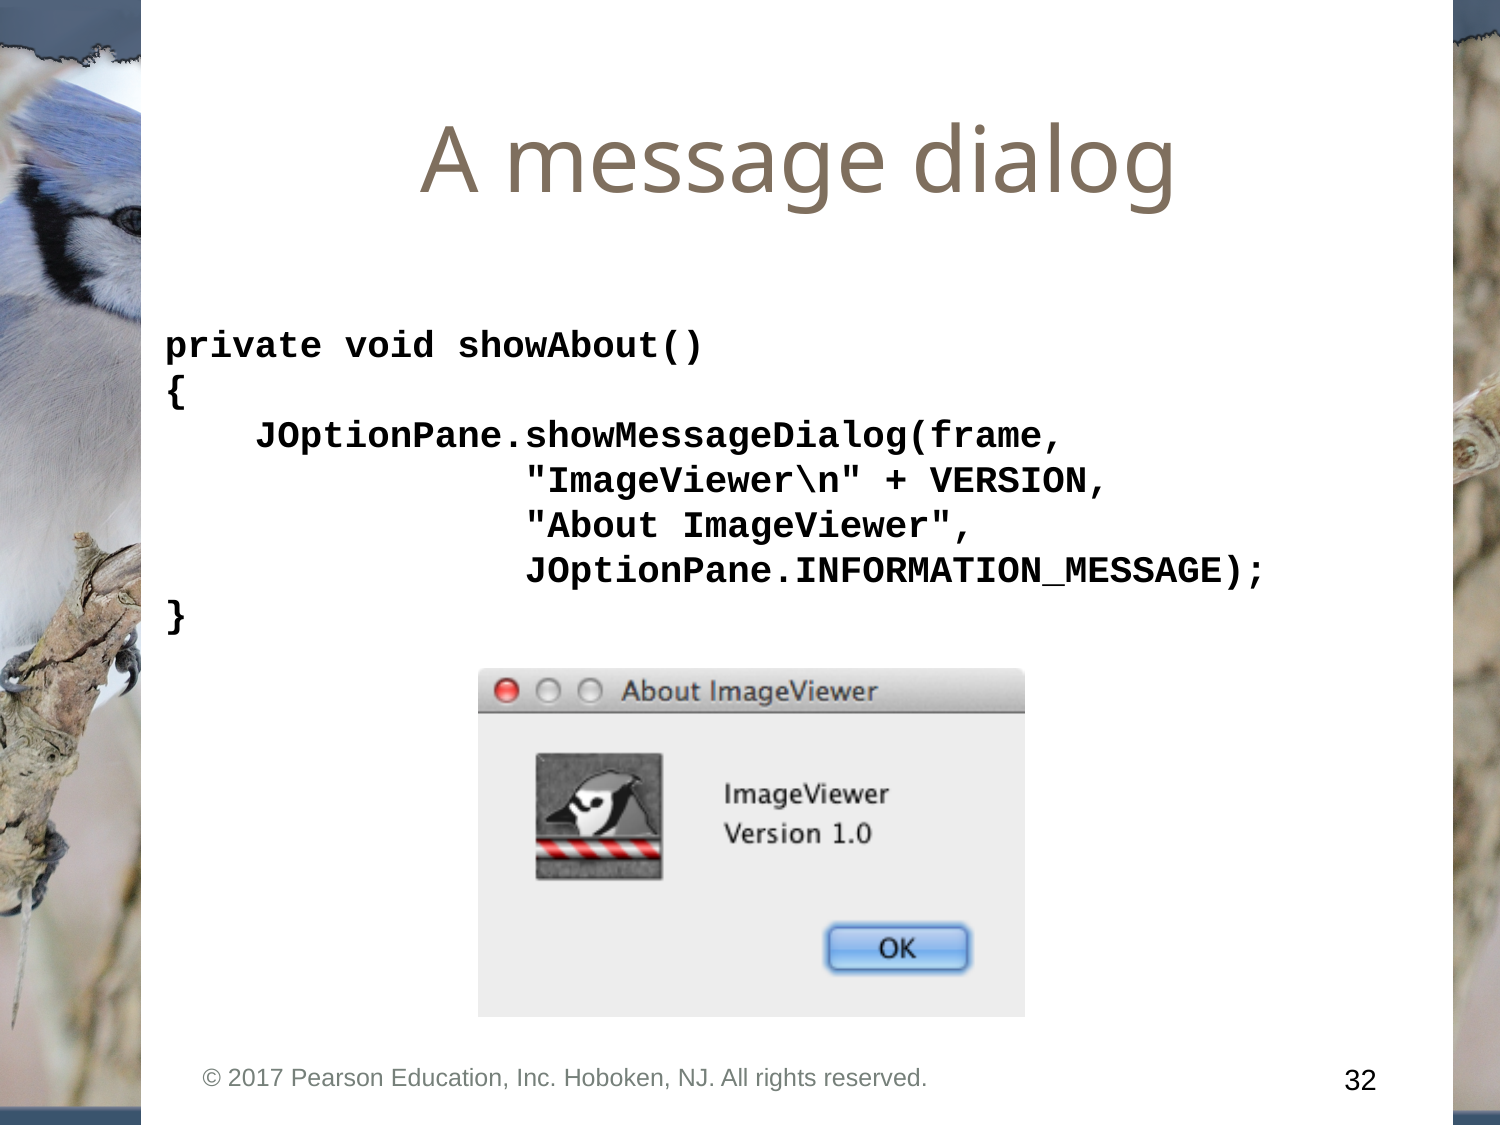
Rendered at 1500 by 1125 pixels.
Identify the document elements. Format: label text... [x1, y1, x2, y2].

picture [478, 668, 1025, 1017]
title A message dialog [162, 62, 1438, 250]
picture [1453, 0, 1500, 1125]
footer © 2017 Pearson Education, Inc. Hoboken, NJ. All rights reserved. [187, 1054, 1325, 1105]
text_box private void showAbout() { JOptionPane.showMessageDialog(frame, "ImageViewer\n" + VERSION, "About ImageViewer", JOptionPane.INFORMATION_MESSAGE); } [150, 312, 1283, 643]
picture [0, 0, 141, 1125]
